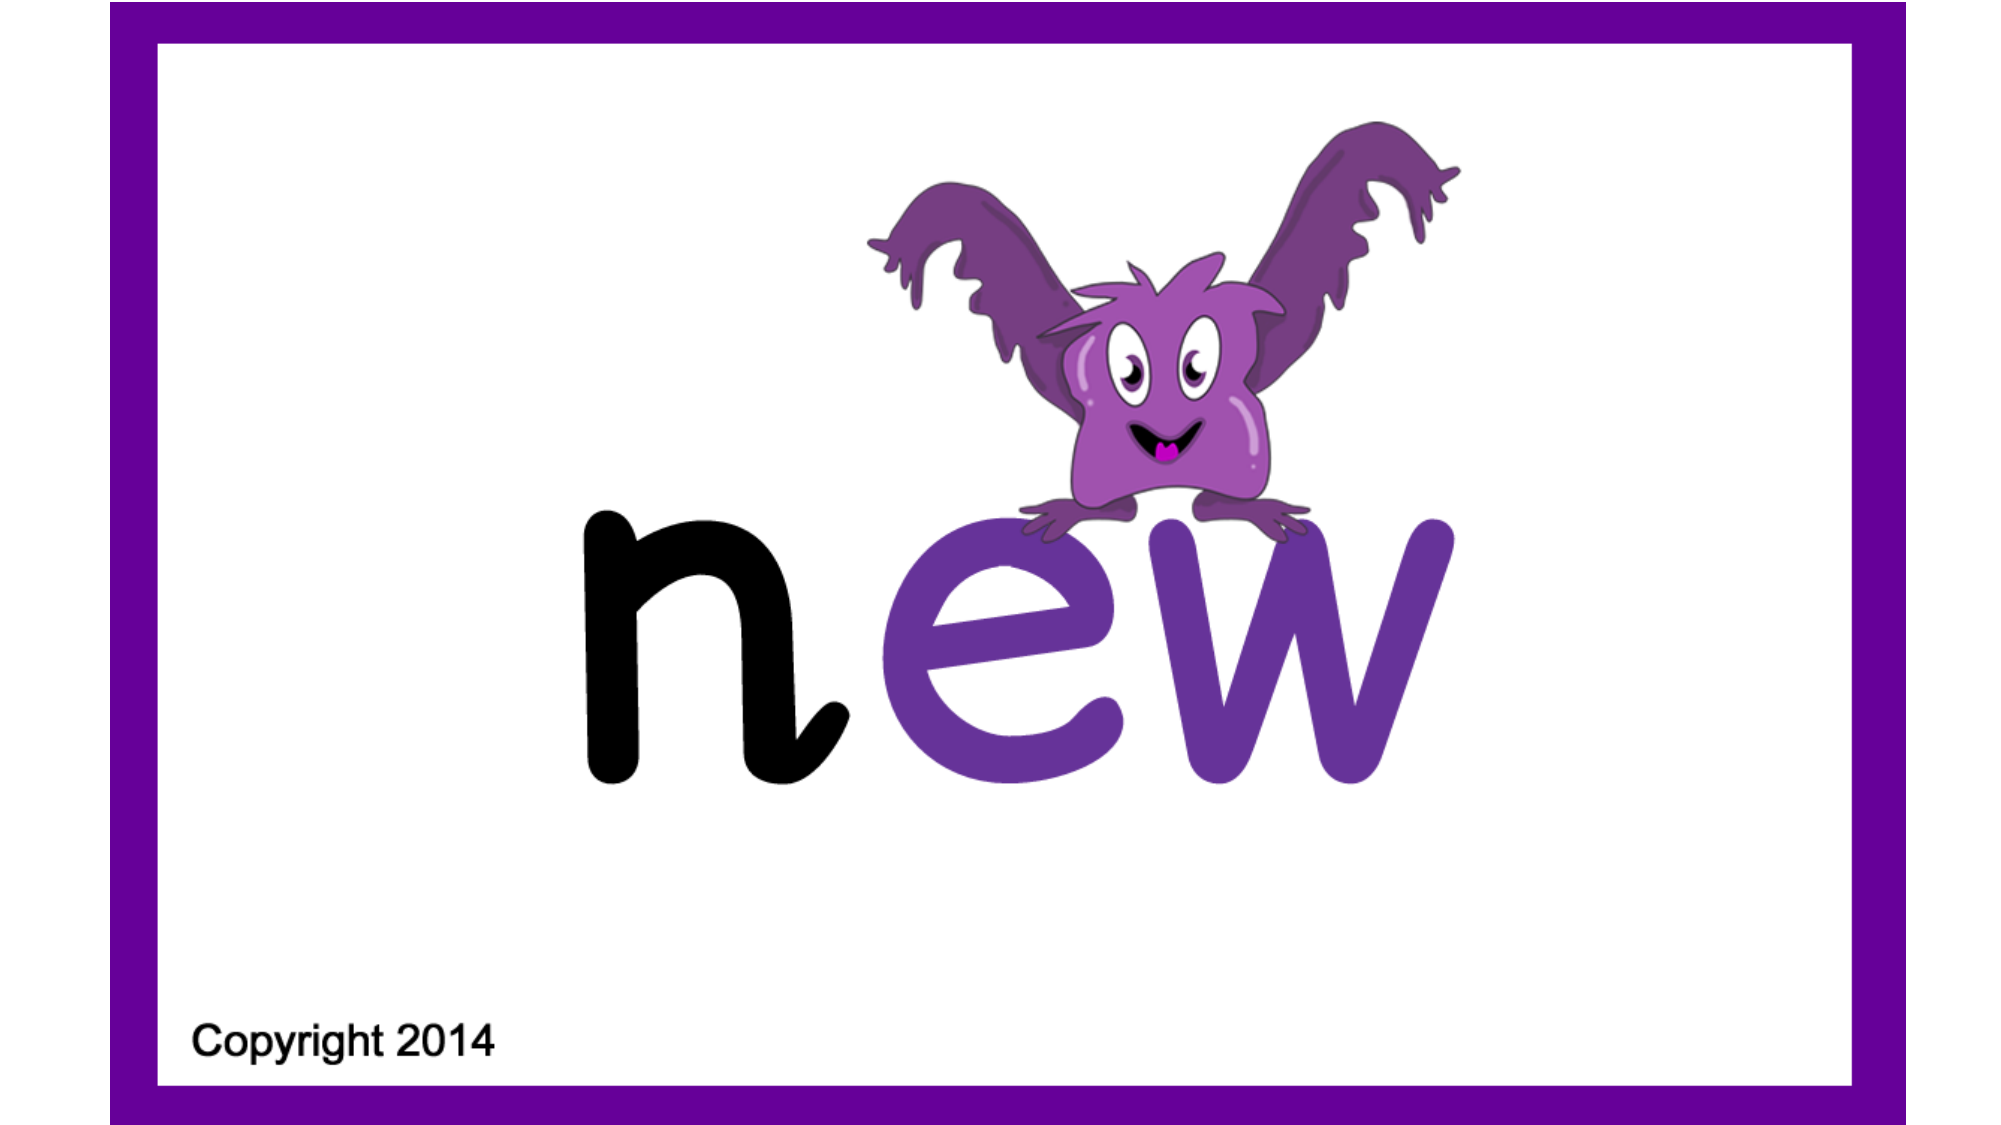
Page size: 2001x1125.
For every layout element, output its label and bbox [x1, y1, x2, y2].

picture [110, 2, 1906, 1125]
